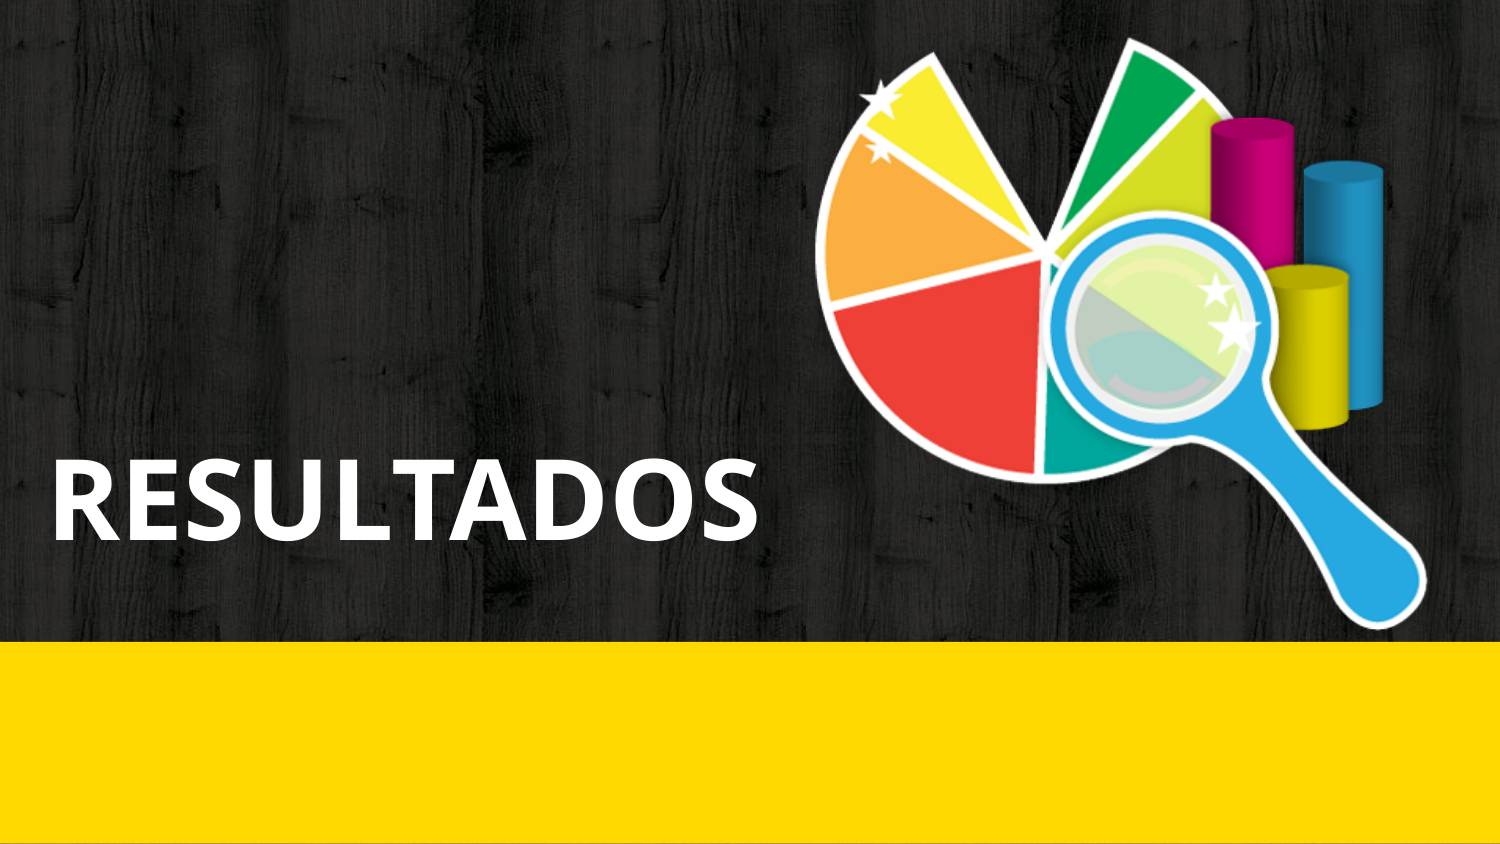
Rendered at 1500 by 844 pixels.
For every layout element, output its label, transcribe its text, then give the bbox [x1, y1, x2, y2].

picture [0, 0, 1500, 641]
title RESULTADOS [31, 387, 798, 578]
